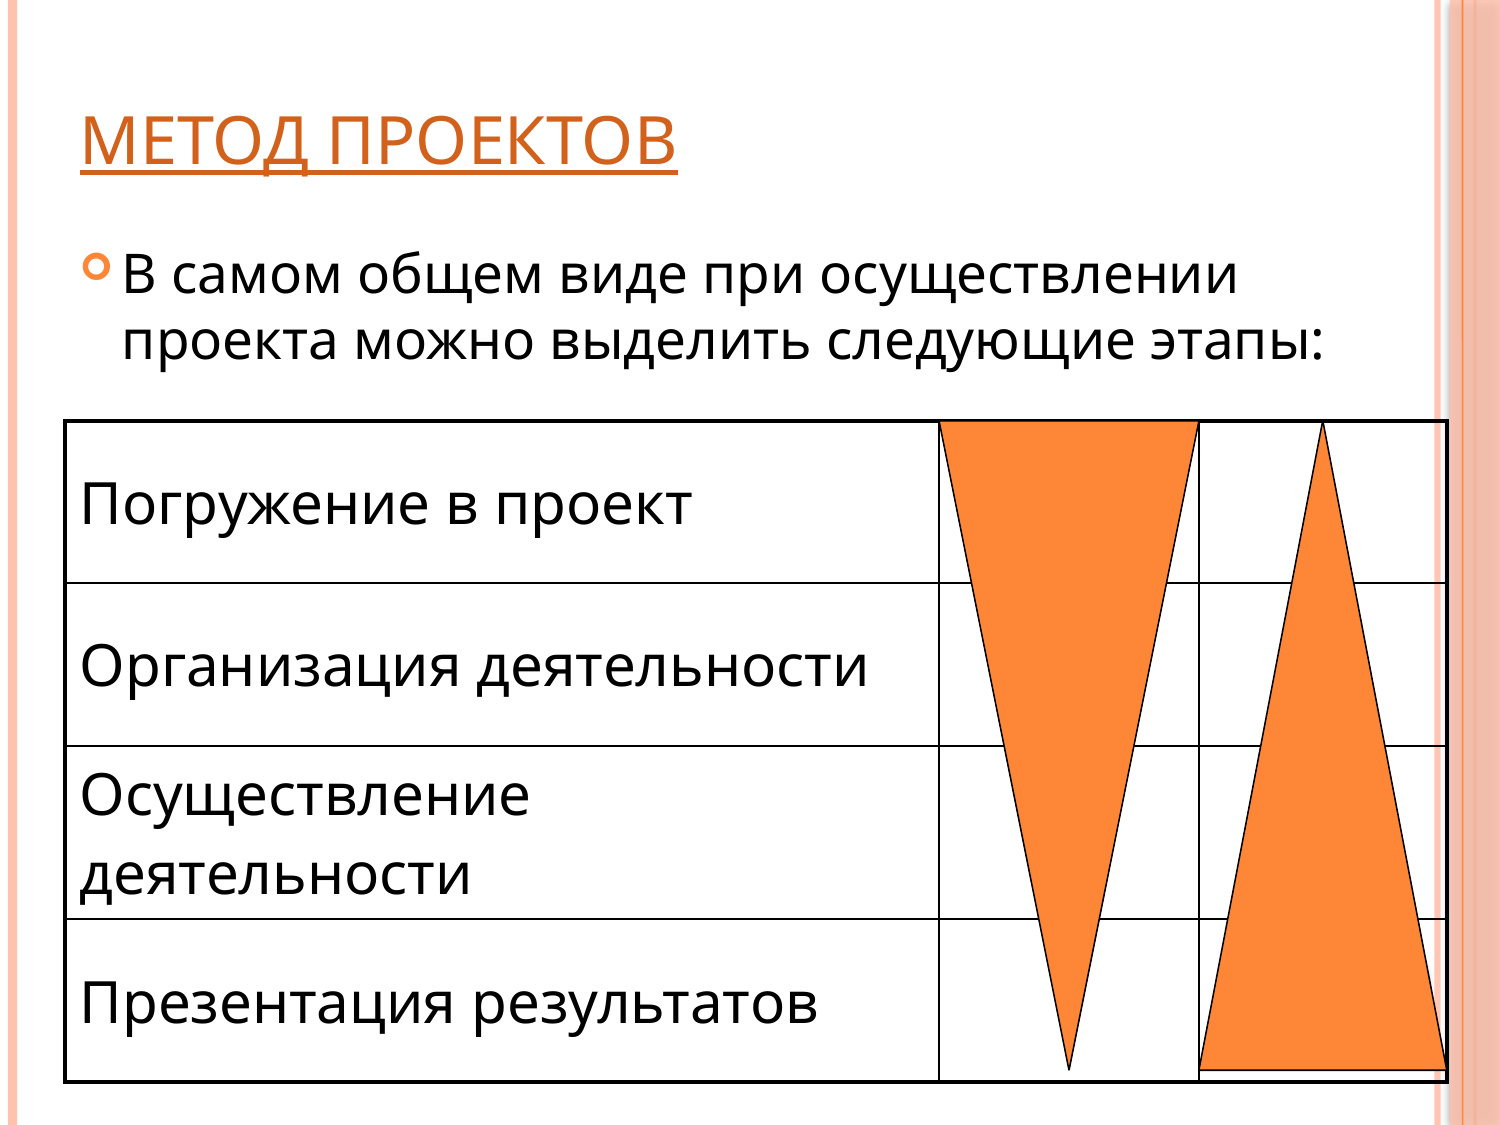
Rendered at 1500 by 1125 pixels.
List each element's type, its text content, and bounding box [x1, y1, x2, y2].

table_cell Осуществление деятельности [67, 747, 938, 918]
table_header Погружение в проект [67, 423, 938, 582]
table_cell [940, 920, 1198, 1080]
table_cell [1200, 584, 1291, 745]
table_cell [1419, 920, 1445, 1055]
text_box [1198, 420, 1447, 1071]
table_cell [940, 584, 1003, 745]
table_cell [940, 747, 1038, 918]
table_cell [1200, 747, 1260, 918]
table_cell [1200, 1071, 1445, 1080]
title Метод проектов [64, 35, 1468, 197]
table_cell [1200, 920, 1227, 1059]
table_header [940, 431, 971, 582]
table_header [1200, 423, 1322, 582]
table_cell Организация деятельности [67, 584, 938, 745]
list В самом общем виде при осуществлении проекта можно выделить следующие этапы: [64, 231, 1400, 419]
table_cell [1135, 584, 1198, 745]
table_header [1324, 423, 1445, 582]
table_cell [1355, 584, 1445, 745]
table_cell [1100, 747, 1198, 918]
table_cell Презентация результатов [67, 920, 938, 1080]
table_header [1167, 431, 1198, 582]
text_box [939, 420, 1199, 1071]
table_cell [1386, 747, 1445, 918]
